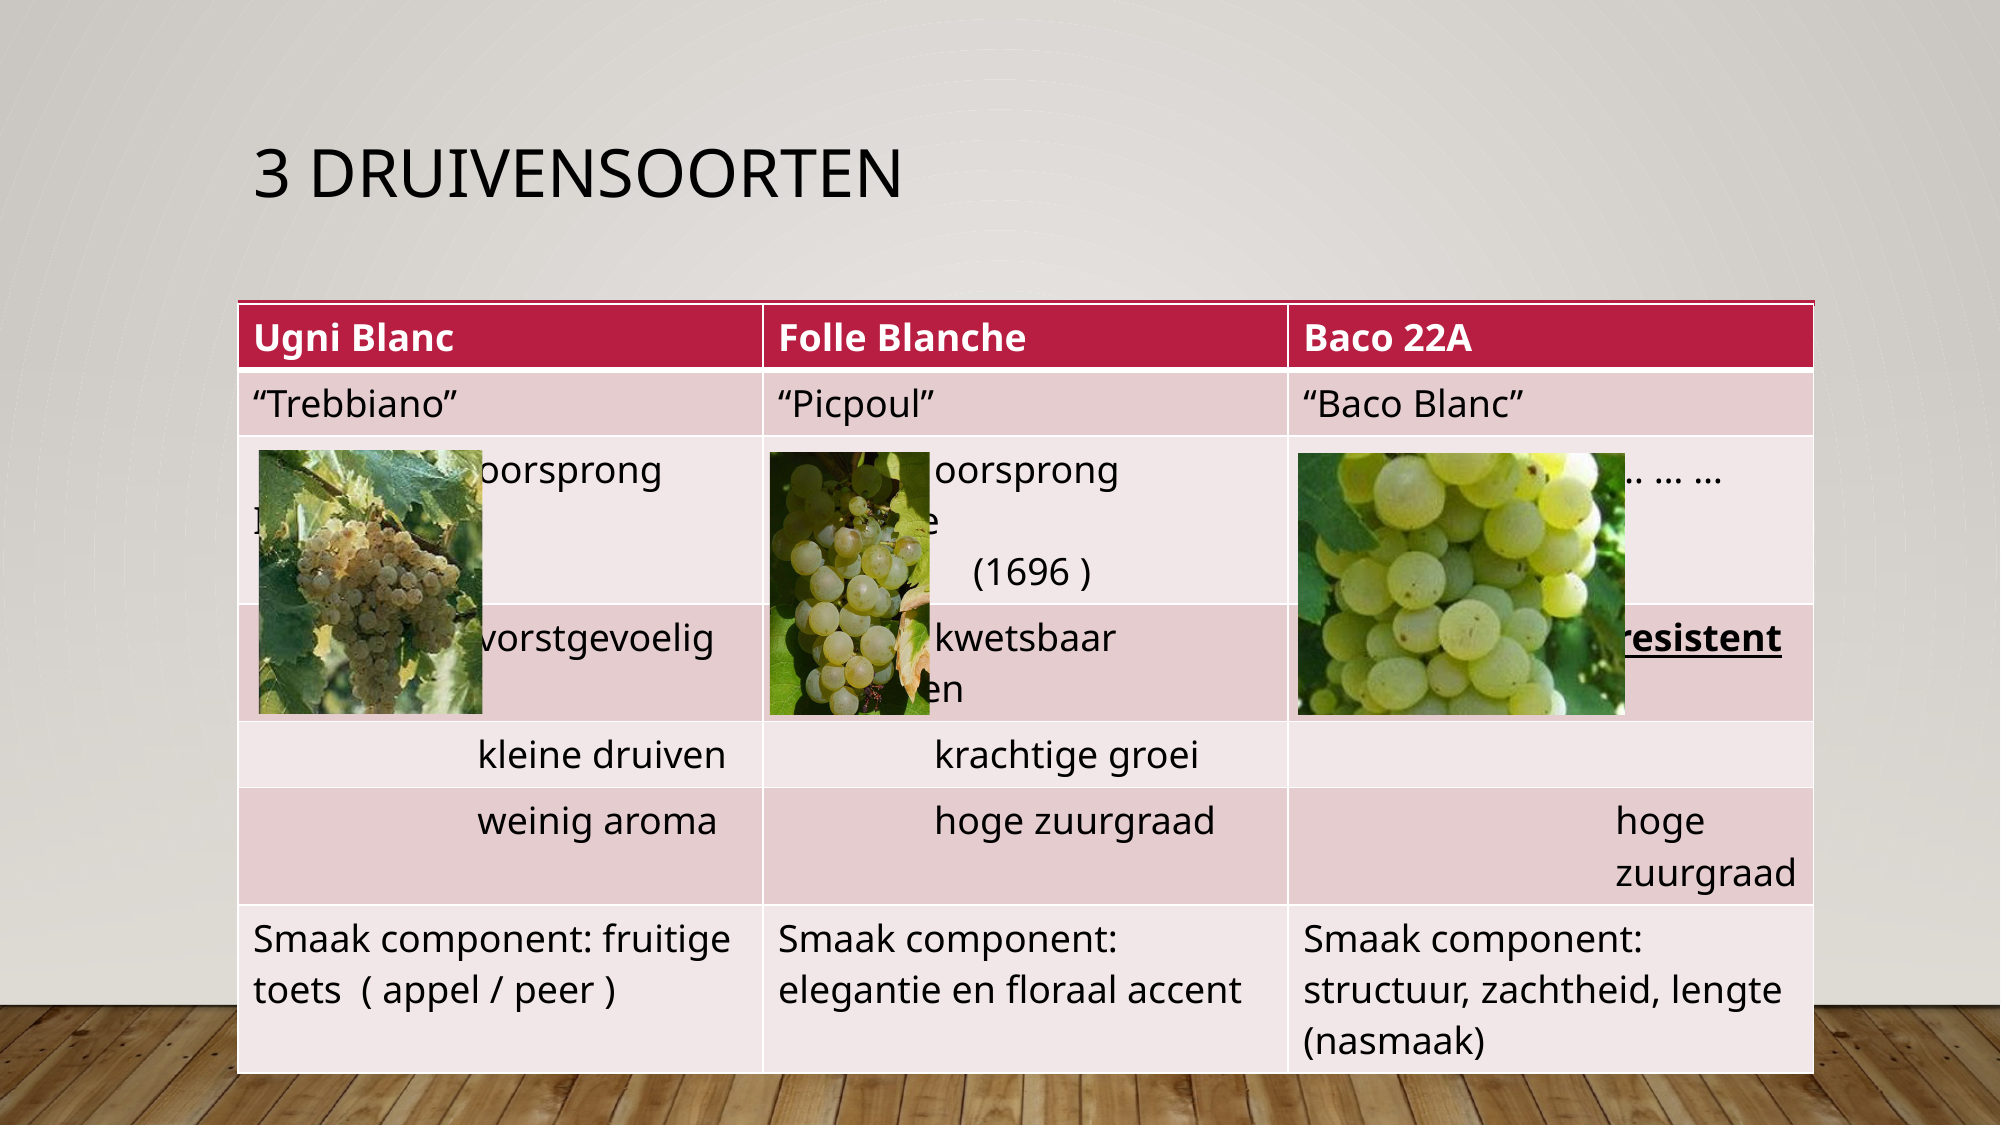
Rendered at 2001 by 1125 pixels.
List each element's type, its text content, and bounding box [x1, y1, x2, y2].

table_cell “Baco Blanc” [1289, 373, 1813, 435]
table_cell oorsprong Italië [239, 437, 762, 603]
title 3 druivensoorten [238, 131, 1814, 303]
table_cell hoge zuurgraad [1289, 788, 1813, 904]
table_cell kleine druiven [239, 722, 762, 787]
table_cell “Picpoul” [764, 373, 1287, 435]
table_header Baco 22A [1289, 305, 1813, 367]
table_cell resistent [1289, 605, 1813, 721]
table_cell kwetsbaar parasieten [764, 605, 1287, 721]
table_cell “Trebbiano” [239, 373, 762, 435]
table_cell Smaak component: elegantie en floraal accent [764, 906, 1287, 1072]
table_cell vorstgevoelig [239, 605, 762, 721]
table_cell Smaak component: fruitige toets ( appel / peer ) [239, 906, 762, 1072]
picture [258, 450, 483, 715]
table_cell hoge zuurgraad [764, 788, 1287, 904]
picture [1297, 452, 1626, 715]
table_cell … … … [1289, 437, 1813, 603]
table_cell Smaak component: structuur, zachtheid, lengte (nasmaak) [1289, 906, 1813, 1072]
table_header Folle Blanche [764, 305, 1287, 367]
picture [769, 452, 930, 715]
picture [0, 1005, 2000, 1125]
table_cell oorsprong Charente (1696 ) [764, 437, 1287, 603]
table_cell [1289, 722, 1813, 787]
table_cell weinig aroma [239, 788, 762, 904]
table_cell krachtige groei [764, 722, 1287, 787]
table_header Ugni Blanc [239, 305, 762, 367]
